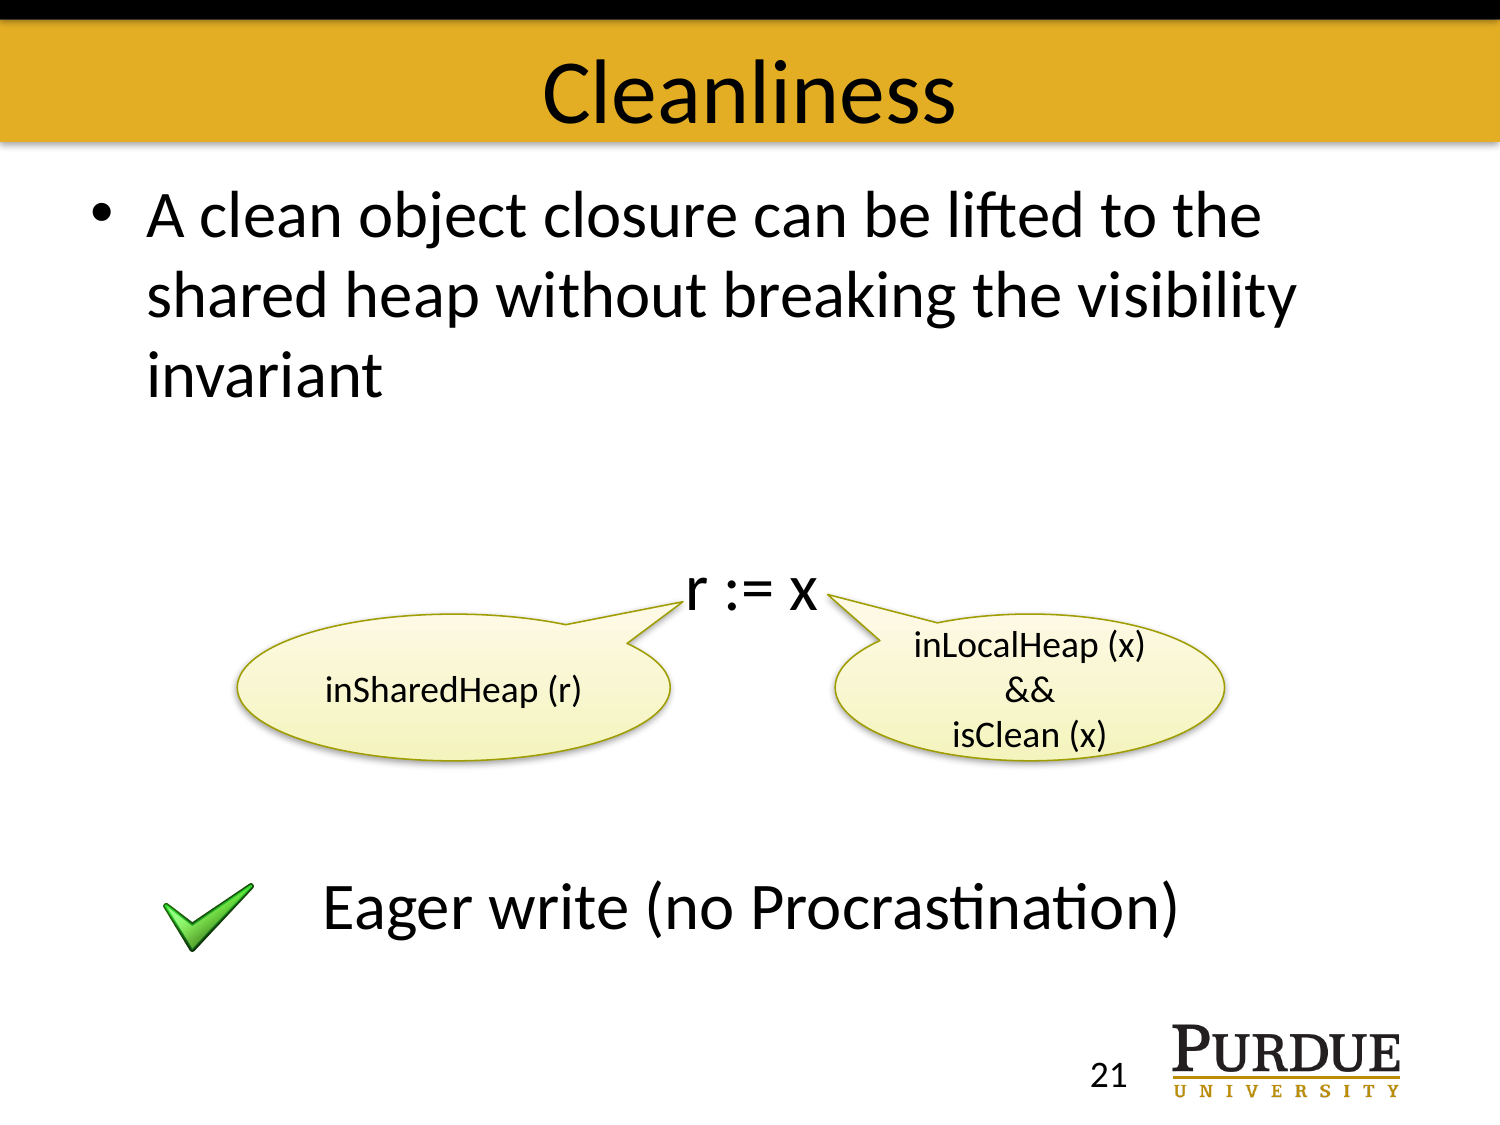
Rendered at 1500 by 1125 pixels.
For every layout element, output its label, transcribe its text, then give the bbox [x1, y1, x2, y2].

slide_number 21 [1074, 1042, 1425, 1103]
title Cleanliness [75, 19, 1425, 142]
list A clean object closure can be lifted to the shared heap without breaking the visibility invariant [75, 163, 1425, 430]
text_box inLocalHeap (x) && isClean (x) [826, 593, 1226, 762]
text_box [163, 855, 1204, 952]
text_box r := x [671, 536, 835, 631]
text_box inSharedHeap (r) [236, 600, 684, 762]
